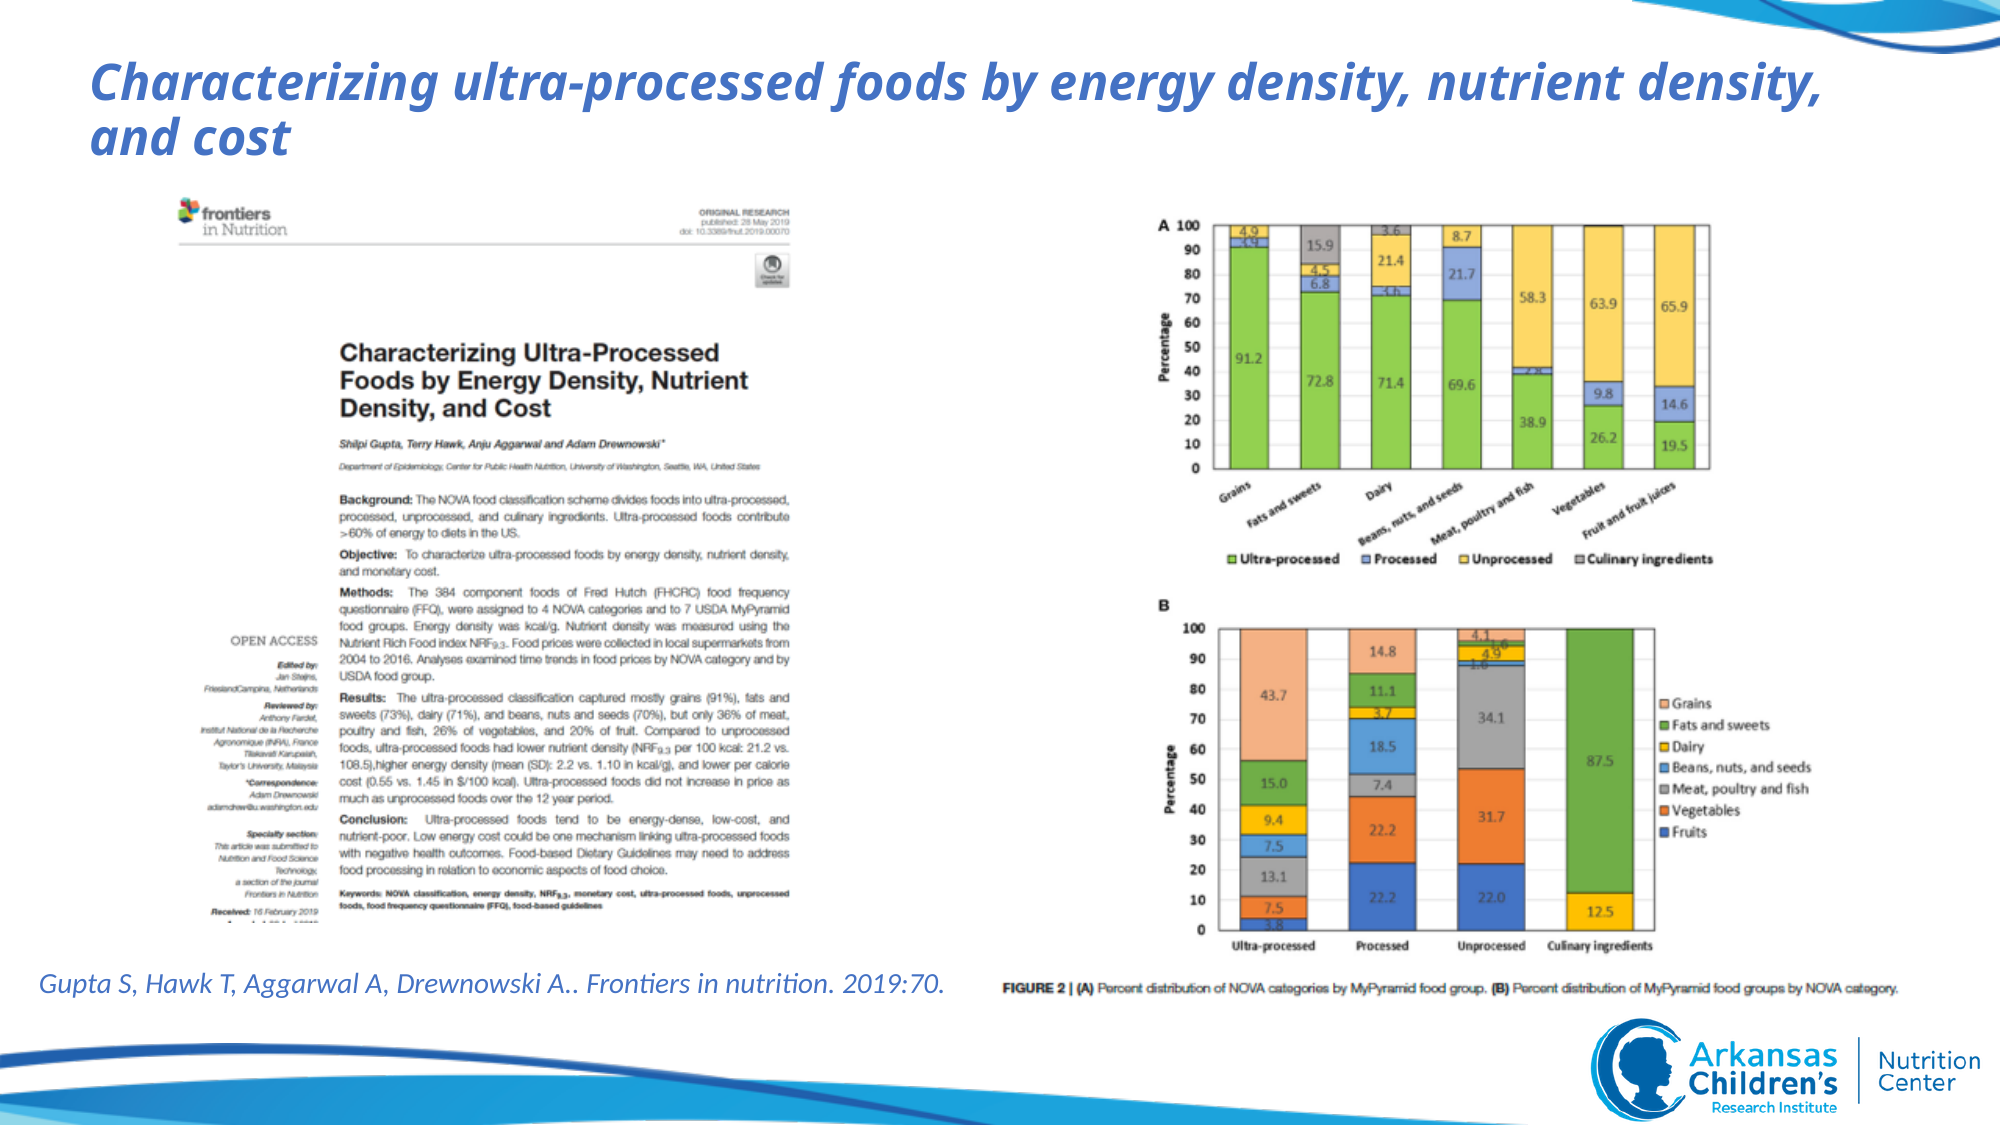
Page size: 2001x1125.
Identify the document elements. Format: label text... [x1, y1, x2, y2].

title Characterizing ultra-processed foods by energy density, nutrient density, and cost [74, 49, 1863, 174]
text_box Gupta S, Hawk T, Aggarwal A, Drewnowski A.. Frontiers in nutrition. 2019:70. [24, 956, 1083, 1007]
picture [153, 185, 827, 923]
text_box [0, 1013, 1987, 1125]
picture [999, 211, 1912, 1002]
picture [1632, 0, 2000, 54]
